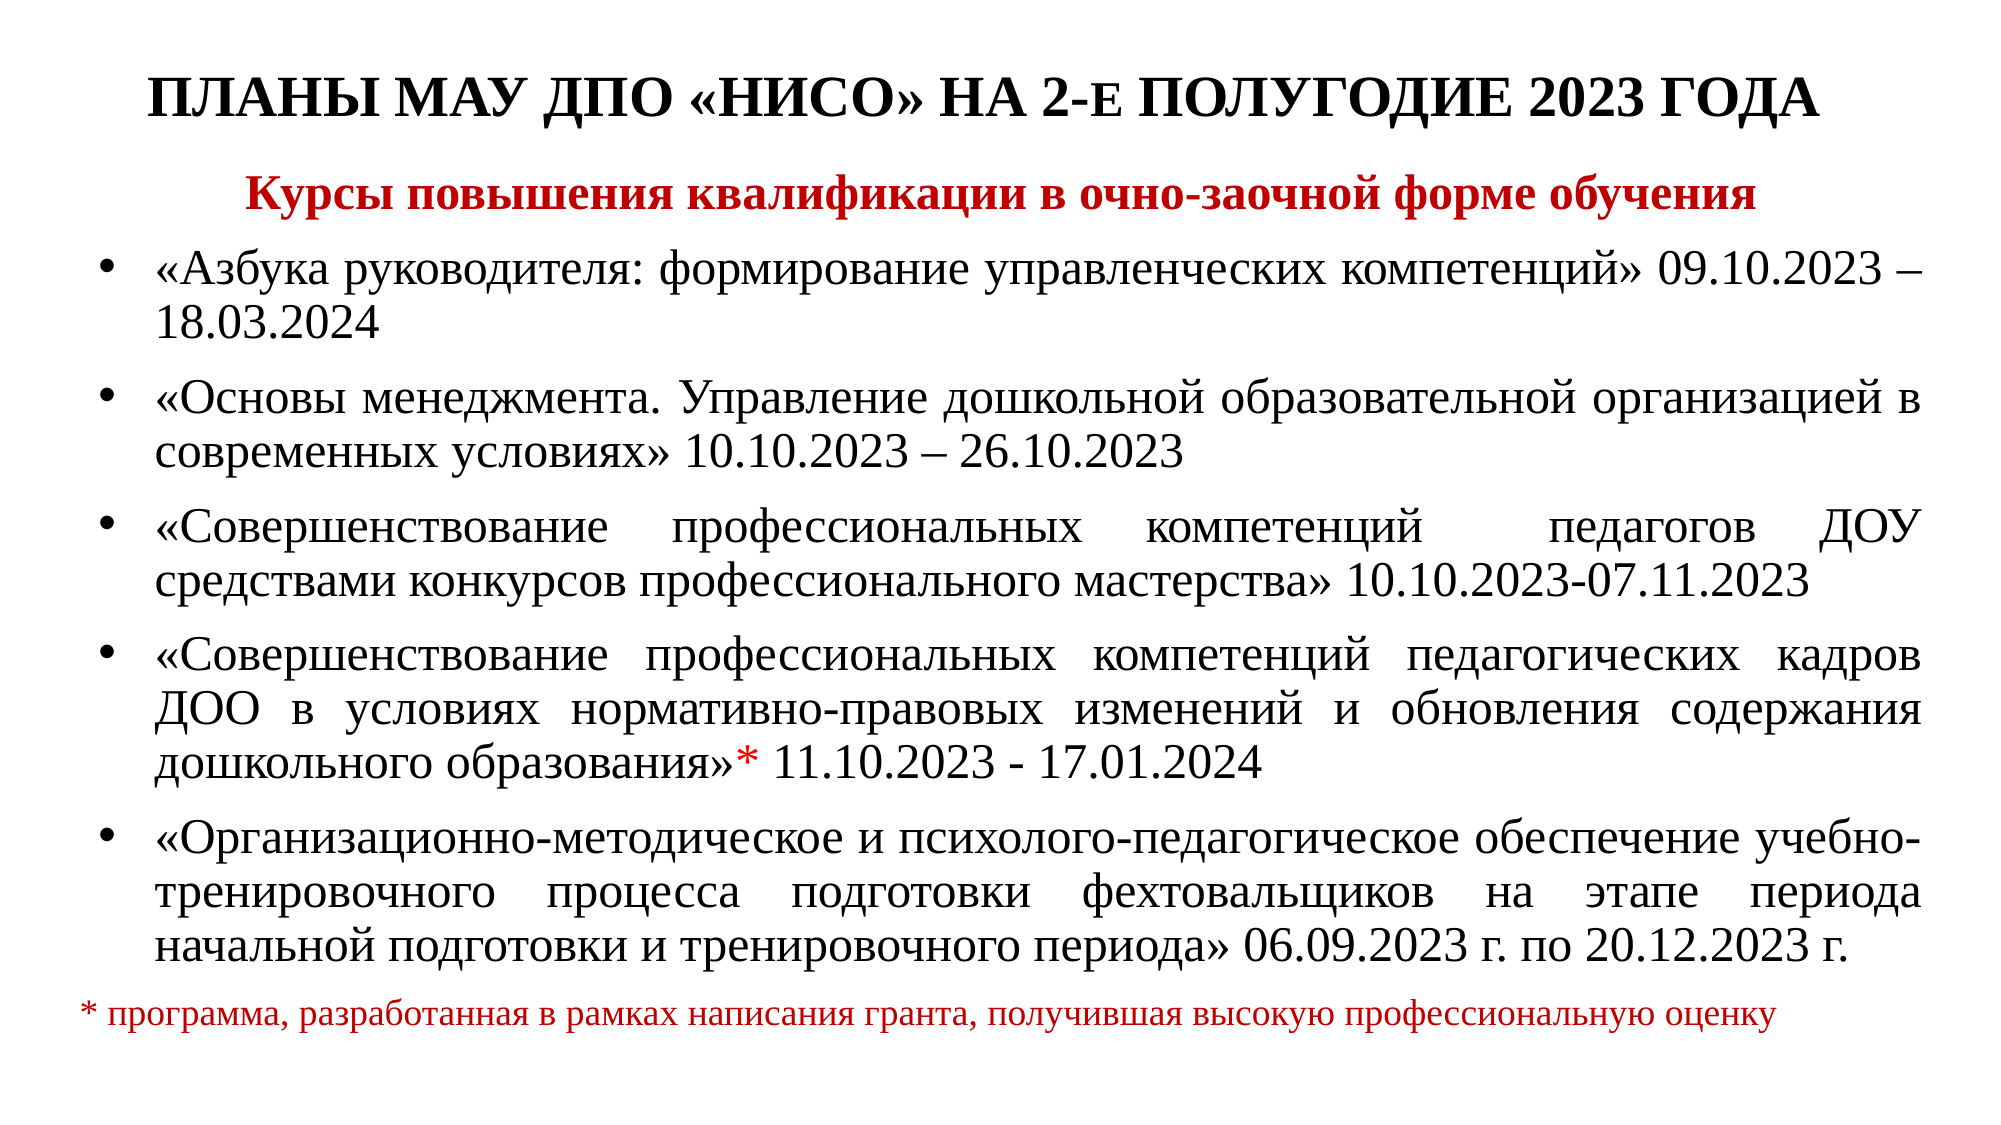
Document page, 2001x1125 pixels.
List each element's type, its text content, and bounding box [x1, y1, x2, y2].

list Курсы повышения квалификации в очно-заочной форме обучения «Азбука руководителя: формирование управленческих компетенций» 09.10.2023 – 18.03.2024 «Основы менеджмента. Управление дошкольной образовательной организацией в современных условиях» 10.10.2023 – 26.10.2023 «Совершенствование профессиональных компетенций педагогов ДОУ средствами конкурсов профессионального мастерства» 10.10.2023-07.11.2023 «Совершенствование профессиональных компетенций педагогических кадров ДОО в условиях нормативно-правовых изменений и обновления содержания дошкольного образования»* 11.10.2023 - 17.01.2024 «Организационно-методическое и психолого-педагогическое обеспечение учебно-тренировочного процесса подготовки фехтовальщиков на этапе периода начальной подготовки и тренировочного периода» 06.09.2023 г. по 20.12.2023 г. * программа, разработанная в рамках написания гранта, получившая высокую профессиональную оценку [64, 158, 1938, 1094]
title Планы МАУ ДПО «НИСО» на 2-е полугодие 2023 года [39, 38, 1928, 157]
